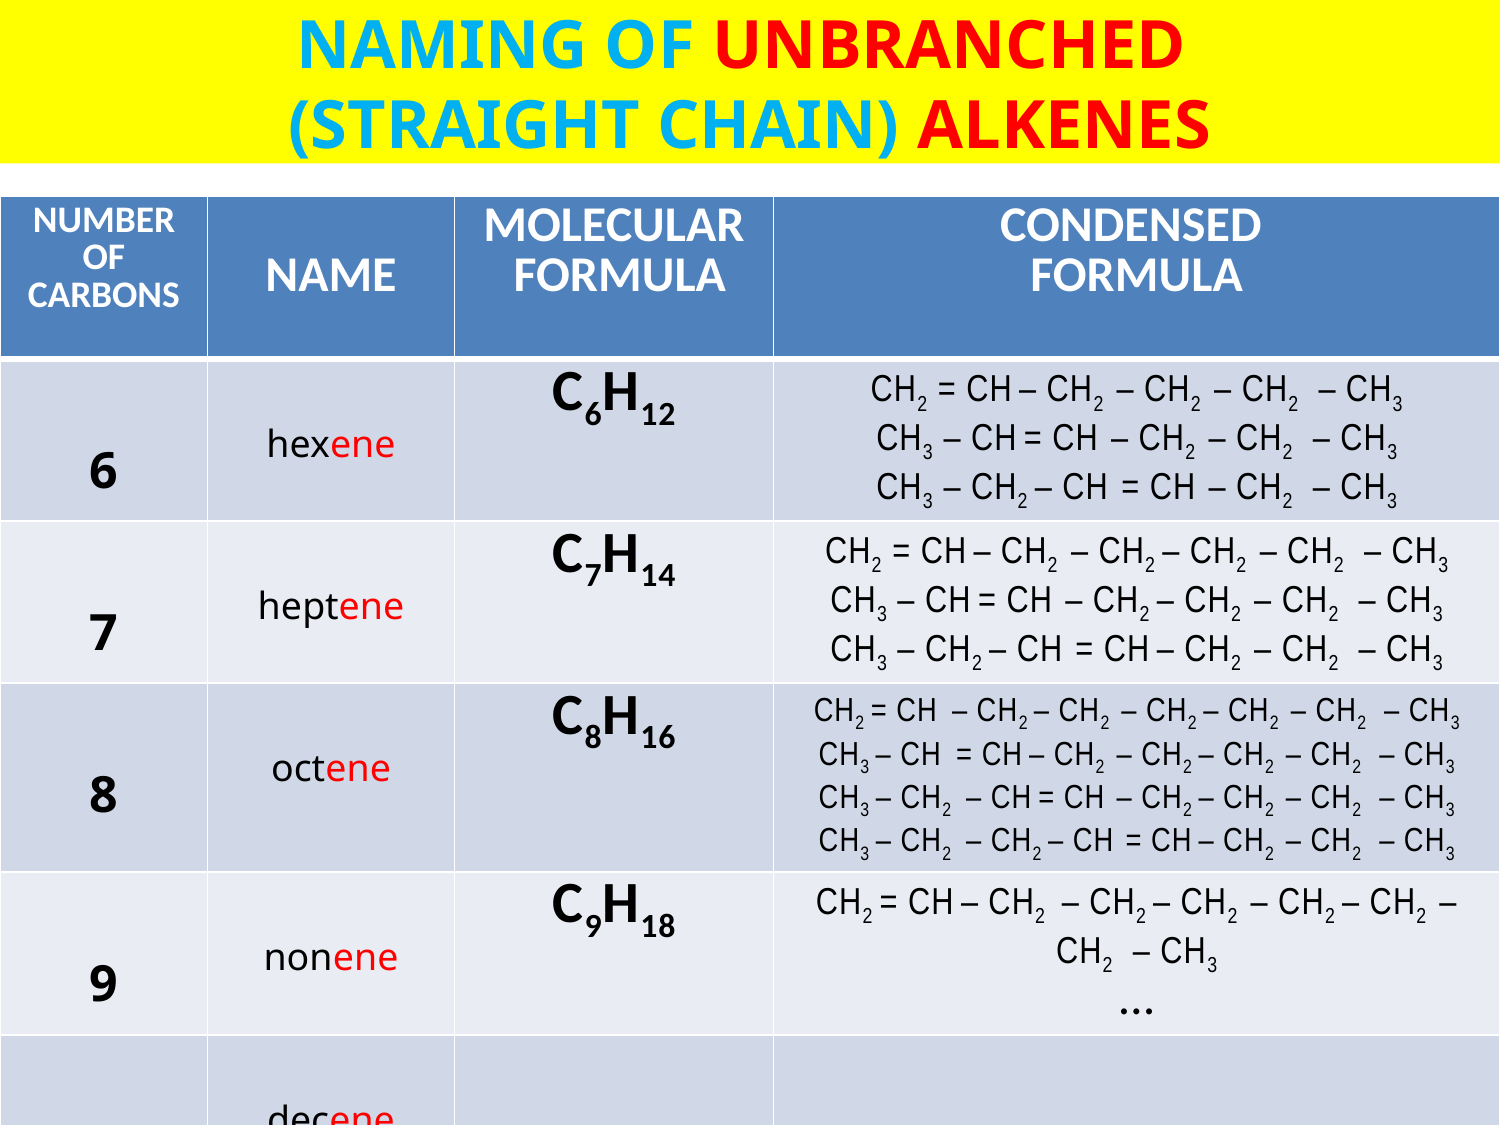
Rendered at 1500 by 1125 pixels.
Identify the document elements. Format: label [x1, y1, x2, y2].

table_cell [208, 522, 454, 682]
text_box [0, 0, 1500, 164]
table_cell [774, 522, 1499, 682]
table_cell [455, 873, 773, 1034]
table_cell [774, 362, 1499, 520]
table_cell [208, 1036, 454, 1125]
table_cell [455, 362, 773, 520]
table_header [208, 197, 454, 356]
table_cell [774, 873, 1499, 1034]
table_header [455, 197, 773, 356]
table_cell [208, 362, 454, 520]
table_cell [774, 1036, 1499, 1125]
table_cell [208, 873, 454, 1034]
table_cell [1, 522, 207, 682]
table_cell [1, 1036, 207, 1125]
table_cell [455, 1036, 773, 1125]
table_header [774, 197, 1499, 356]
table_cell [455, 684, 773, 871]
table_cell [1, 362, 207, 520]
table_cell [1, 873, 207, 1034]
table_header [1, 197, 207, 356]
table_cell [1, 684, 207, 871]
table_cell [208, 684, 454, 871]
table_cell [774, 684, 1499, 871]
table_cell [455, 522, 773, 682]
